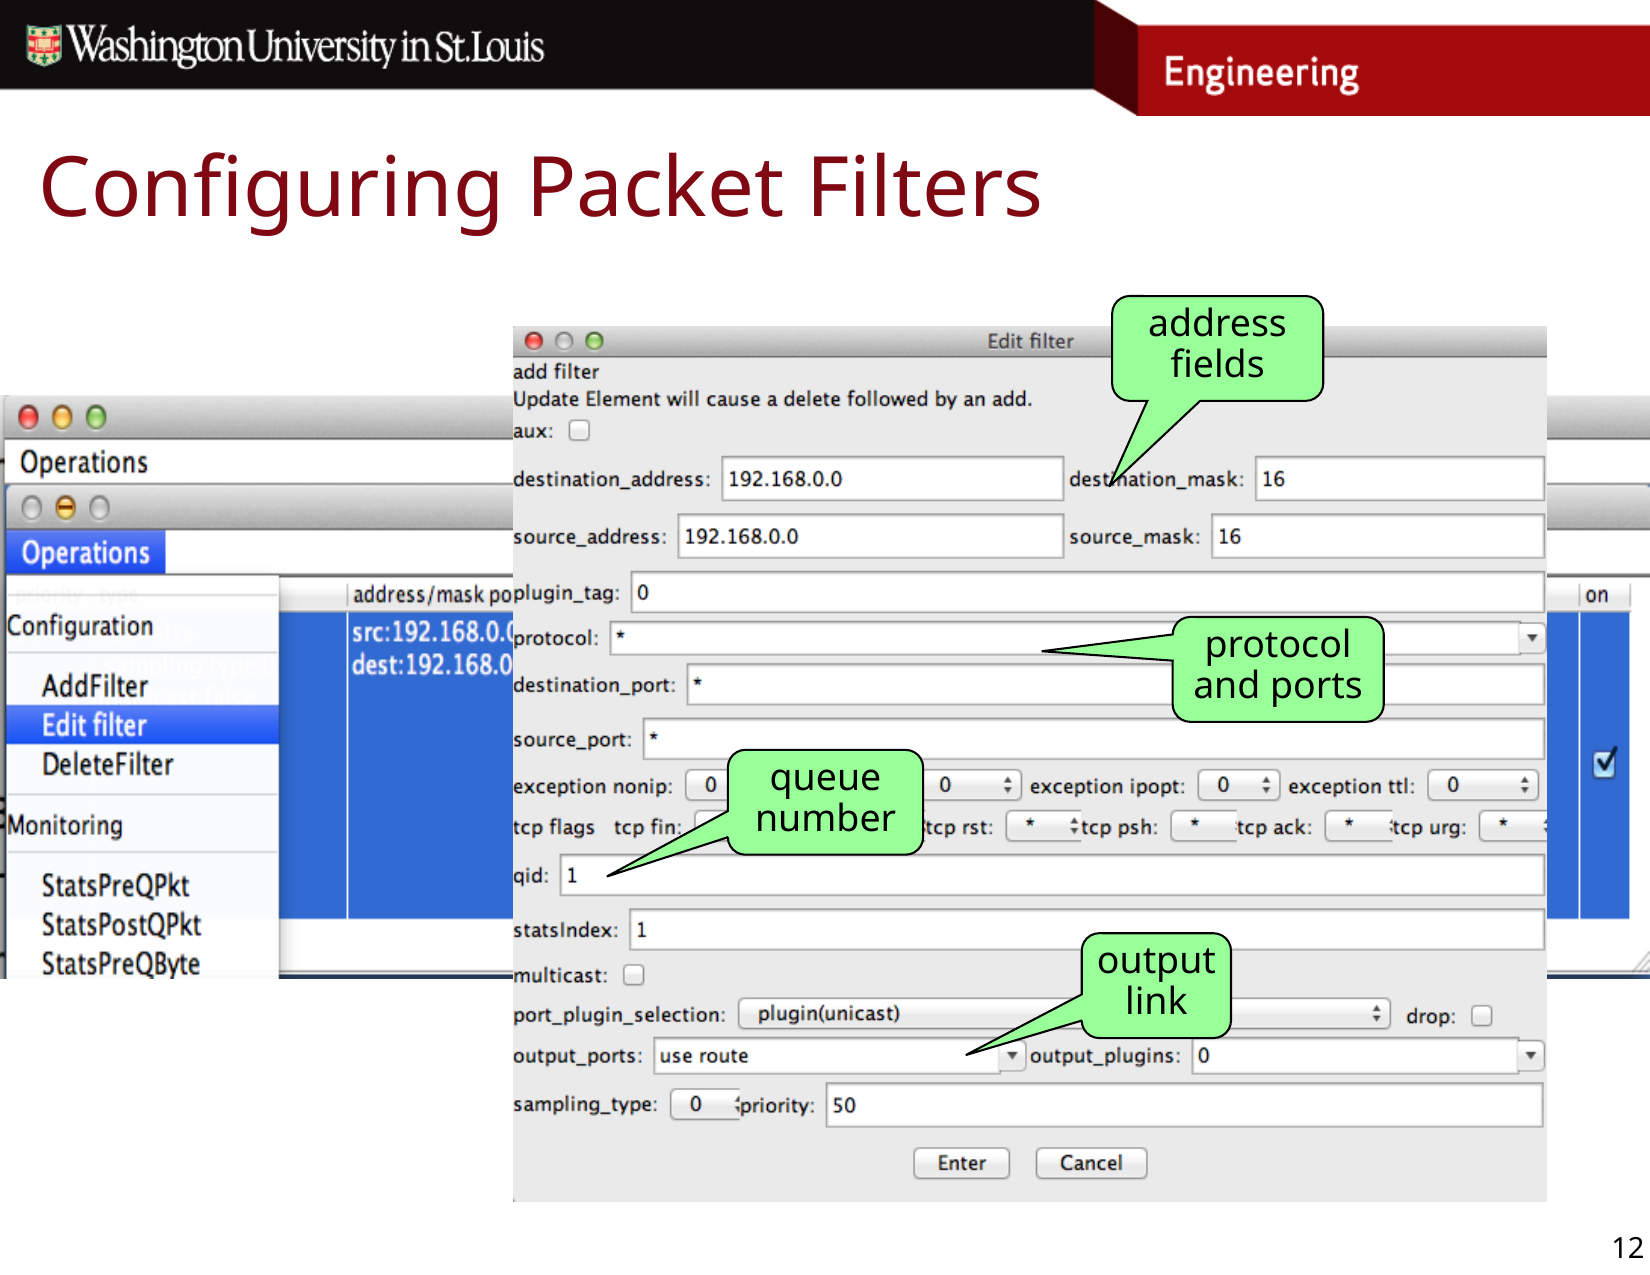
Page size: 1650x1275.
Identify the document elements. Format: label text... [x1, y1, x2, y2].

picture [0, 326, 1650, 1202]
slide_number 12 [1593, 1231, 1645, 1267]
picture [0, 0, 1650, 116]
title Configuring Packet Filters [21, 105, 1602, 262]
text_box address fields [1112, 295, 1324, 325]
